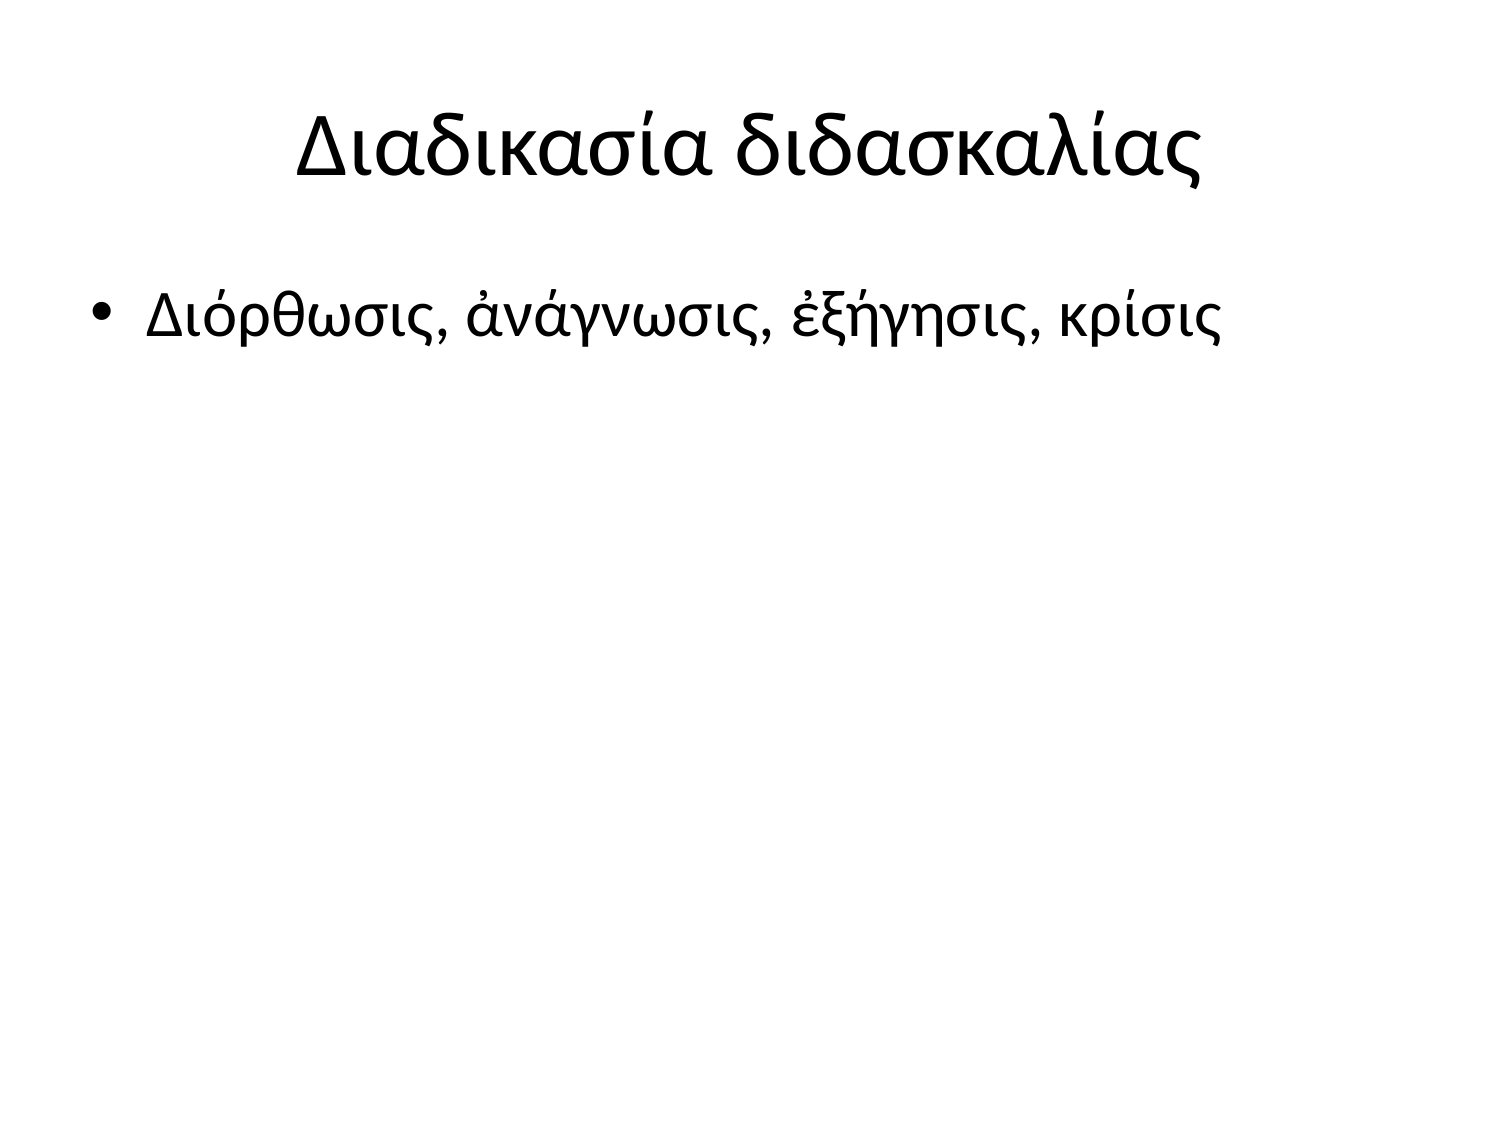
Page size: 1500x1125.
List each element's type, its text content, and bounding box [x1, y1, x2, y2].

list Διόρθωσις, ἀνάγνωσις, ἐξήγησις, κρίσις [75, 262, 1425, 1005]
title Διαδικασία διδασκαλίας [75, 45, 1425, 233]
